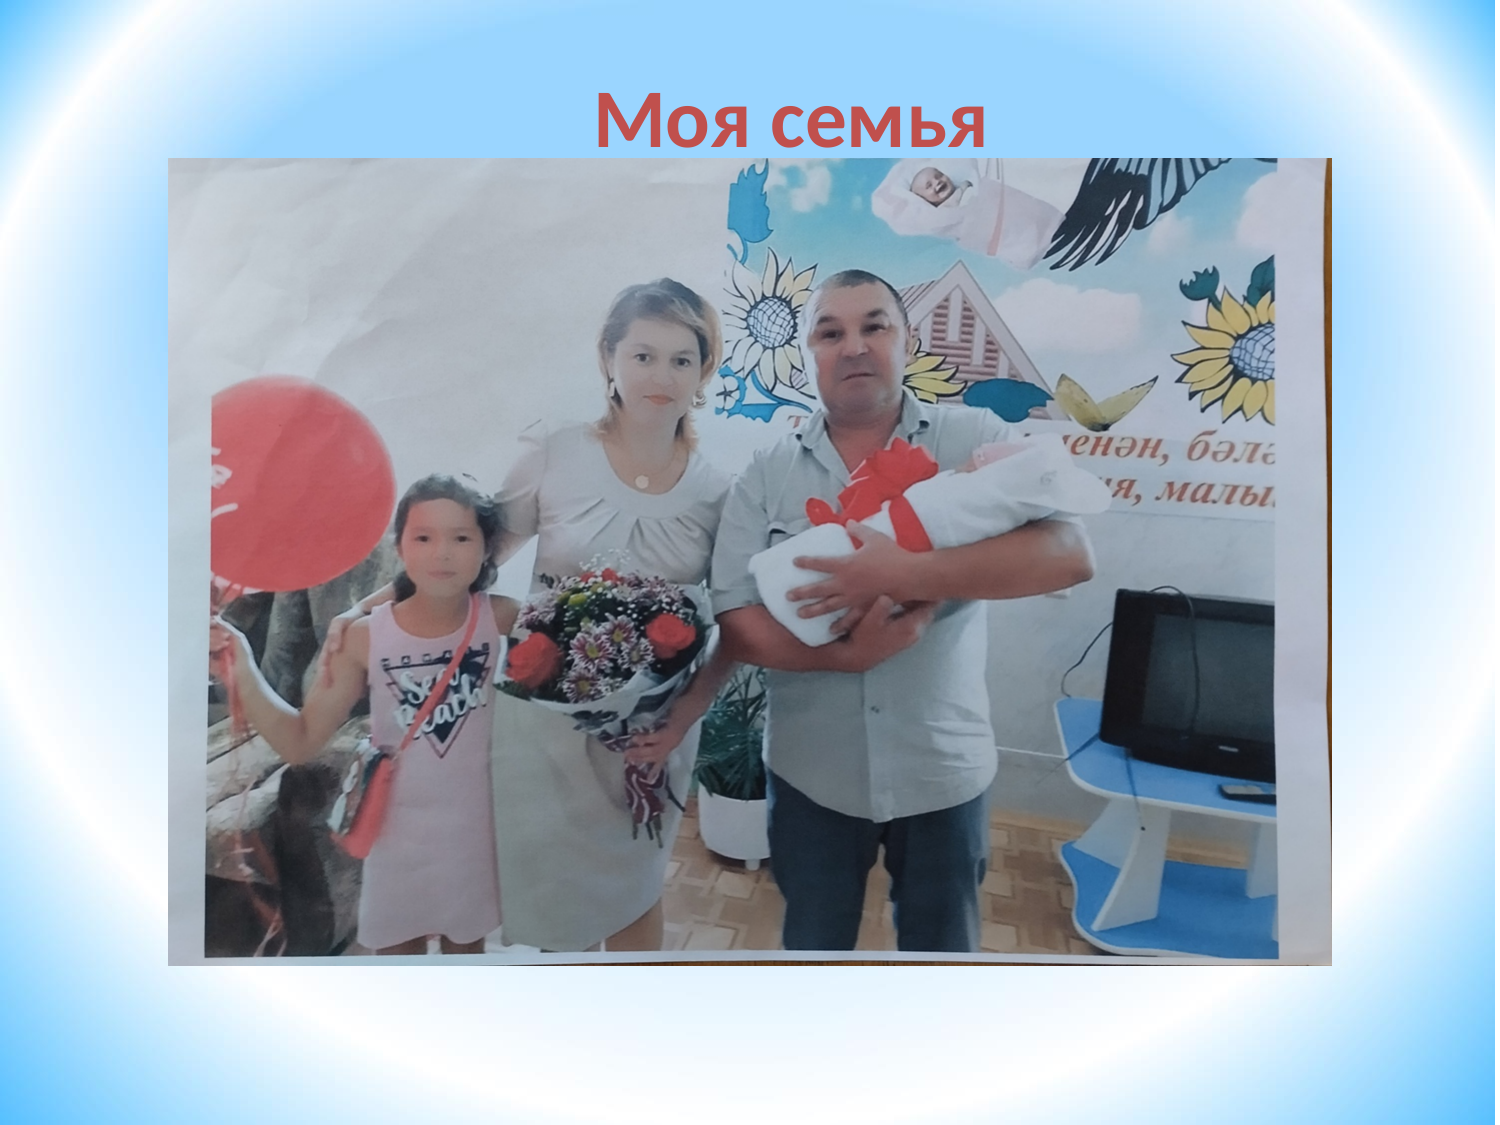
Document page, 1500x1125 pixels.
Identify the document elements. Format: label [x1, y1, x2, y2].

picture [168, 158, 1332, 967]
list [0, 0, 1495, 1125]
